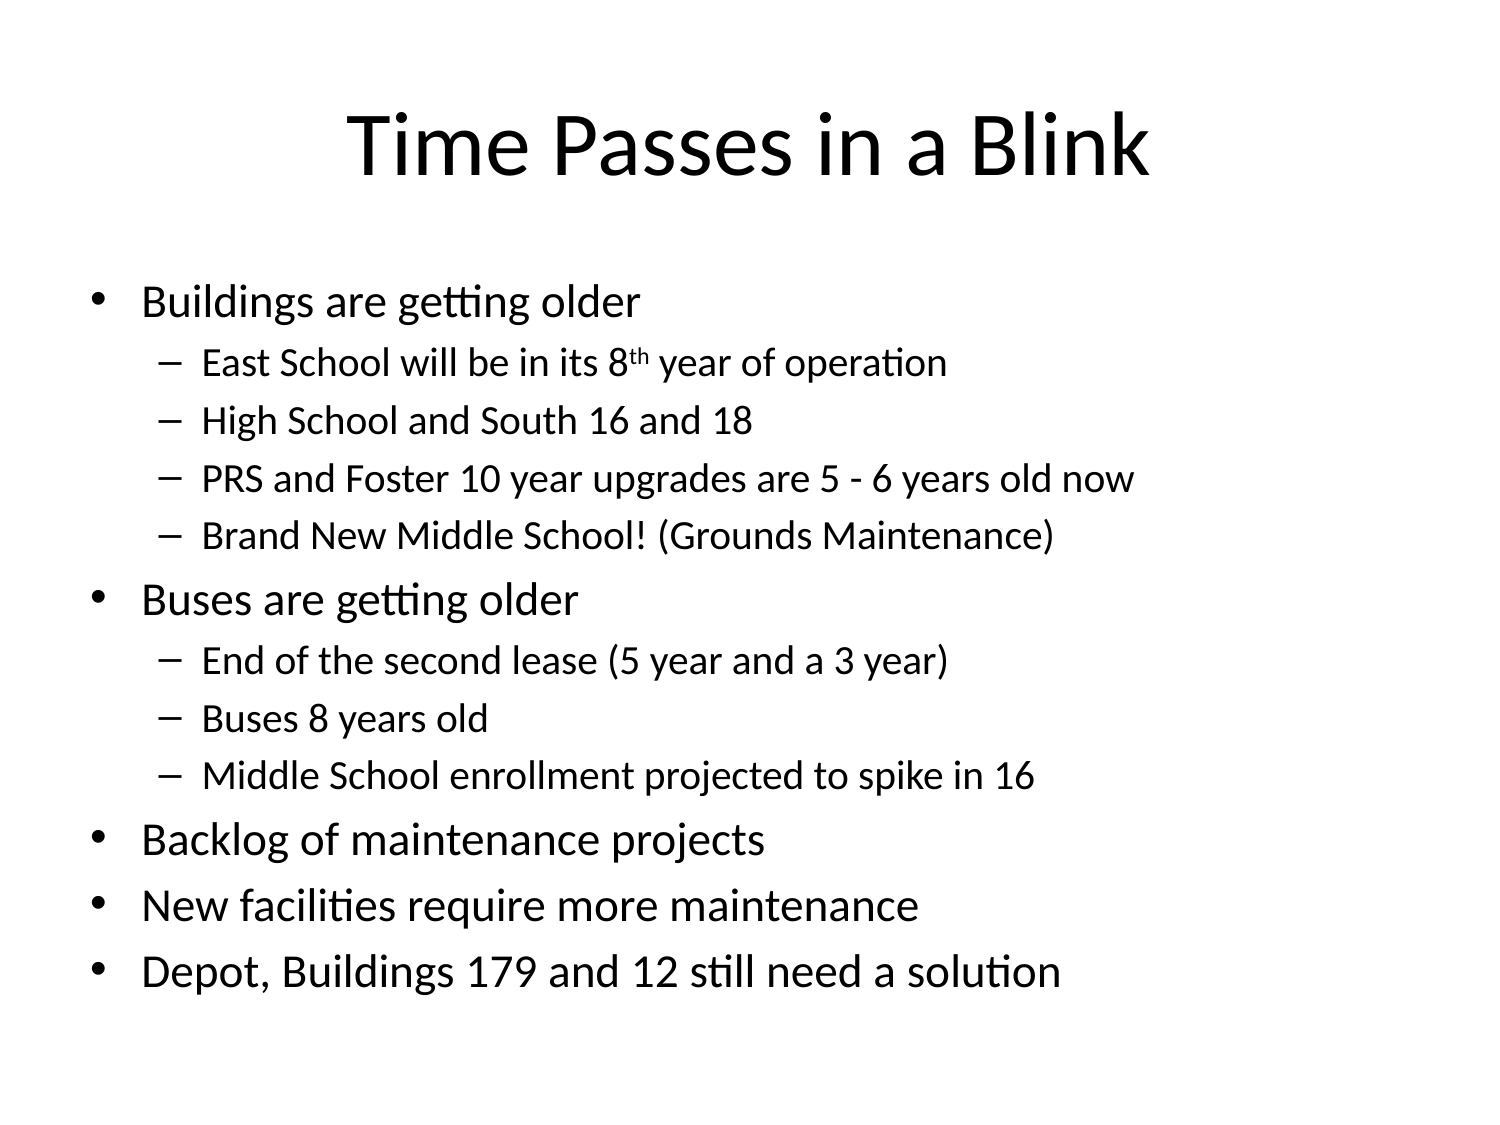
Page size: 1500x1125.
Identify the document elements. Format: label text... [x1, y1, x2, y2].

title Time Passes in a Blink [75, 45, 1425, 233]
list Buildings are getting older East School will be in its 8th year of operation High School and South 16 and 18 PRS and Foster 10 year upgrades are 5 - 6 years old now Brand New Middle School! (Grounds Maintenance) Buses are getting older End of the second lease (5 year and a 3 year) Buses 8 years old Middle School enrollment projected to spike in 16 Backlog of maintenance projects New facilities require more maintenance Depot, Buildings 179 and 12 still need a solution [75, 262, 1425, 1005]
